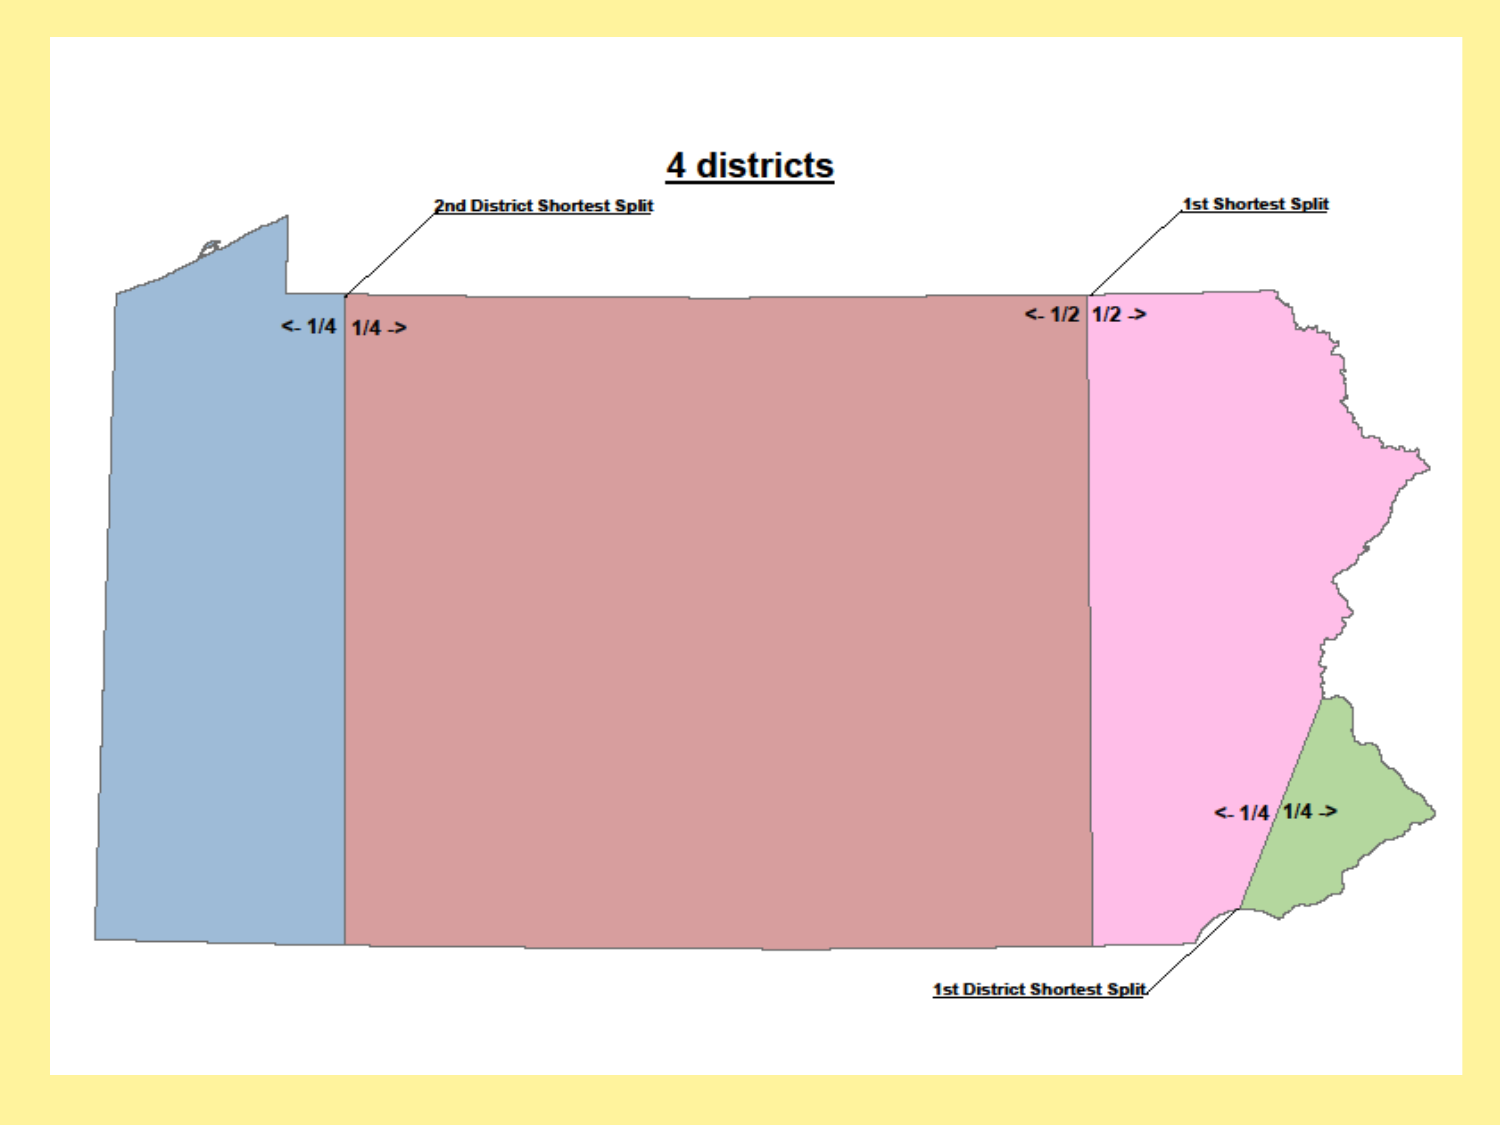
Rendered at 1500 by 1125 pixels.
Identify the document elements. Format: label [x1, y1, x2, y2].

text_box [49, 37, 1463, 1076]
